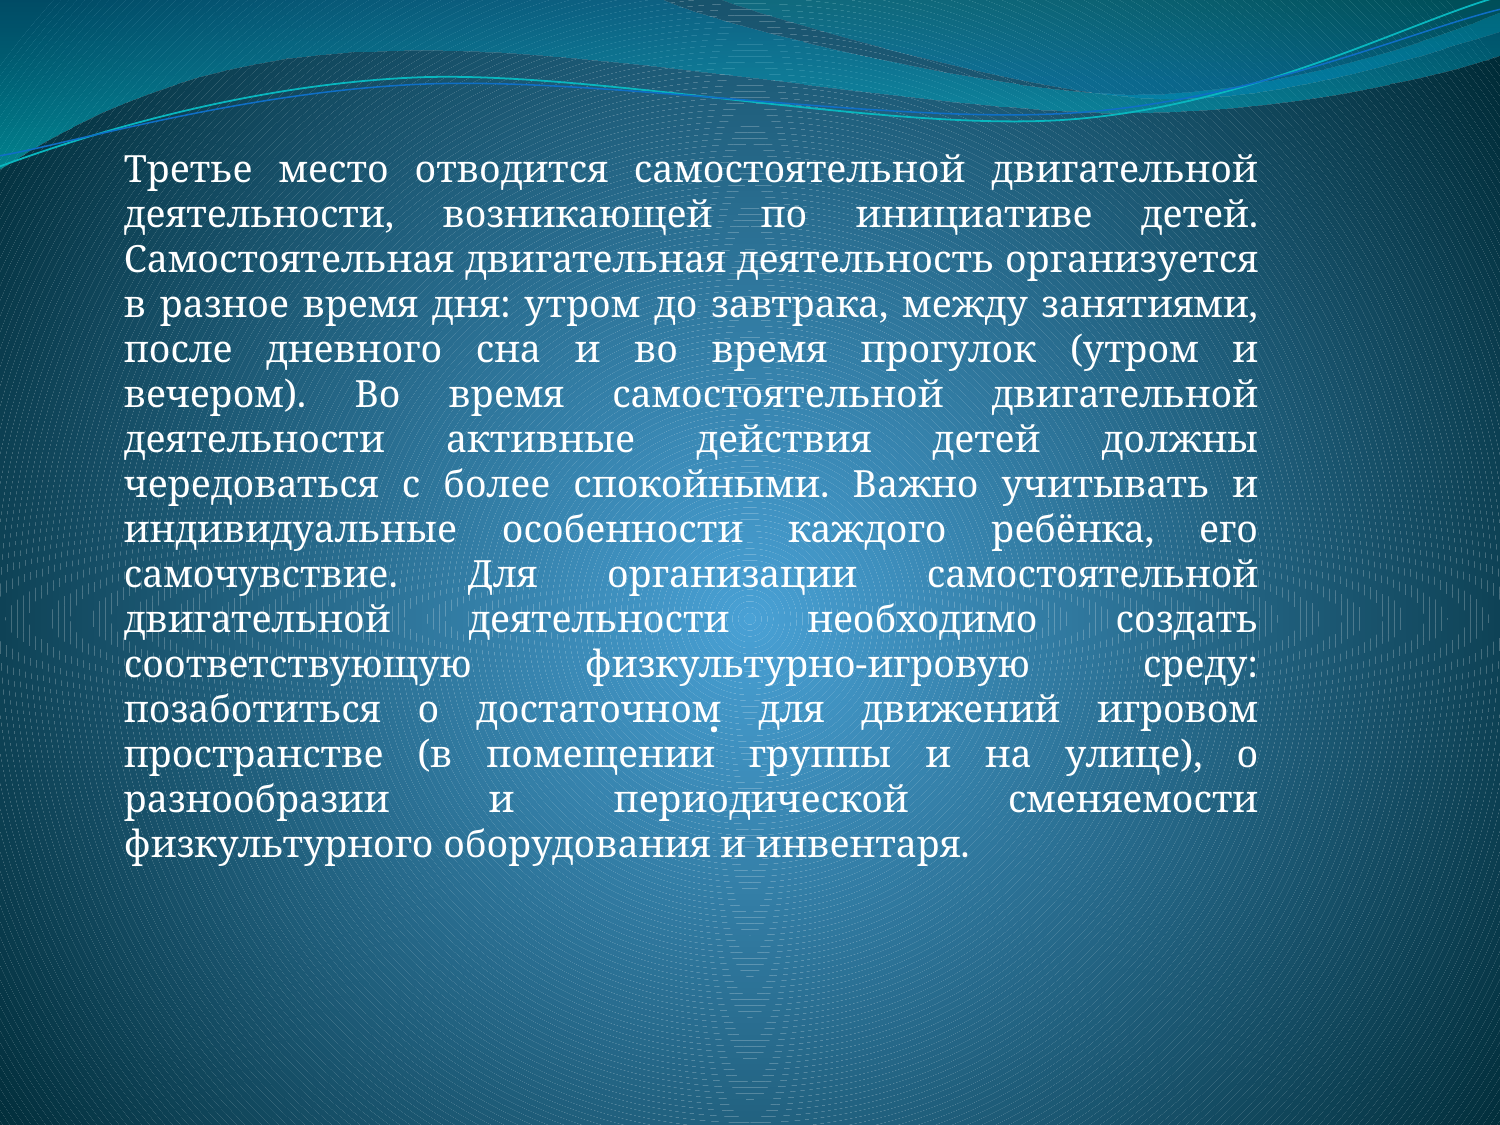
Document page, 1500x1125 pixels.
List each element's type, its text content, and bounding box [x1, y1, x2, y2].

subtitle Третье место отводится самостоятельной двигательной деятельности, возникающей по инициативе детей. Самостоятельная двигательная деятельность организуется в разное время дня: утром до завтрака, между занятиями, после дневного сна и во время прогулок (утром и вечером). Во время самостоятельной двигательной деятельности активные действия детей должны чередоваться с более спокойными. Важно учитывать и индивидуальные особенности каждого ребёнка, его самочувствие. Для организации самостоятельной двигательной деятельности необходимо создать соответствующую физкультурно-игровую среду: позаботиться о достаточном для движений игровом пространстве (в помещении группы и на улице), о разнообразии и периодической сменяемости физкультурного оборудования и инвентаря. [123, 137, 1270, 325]
title . [218, 361, 1223, 740]
